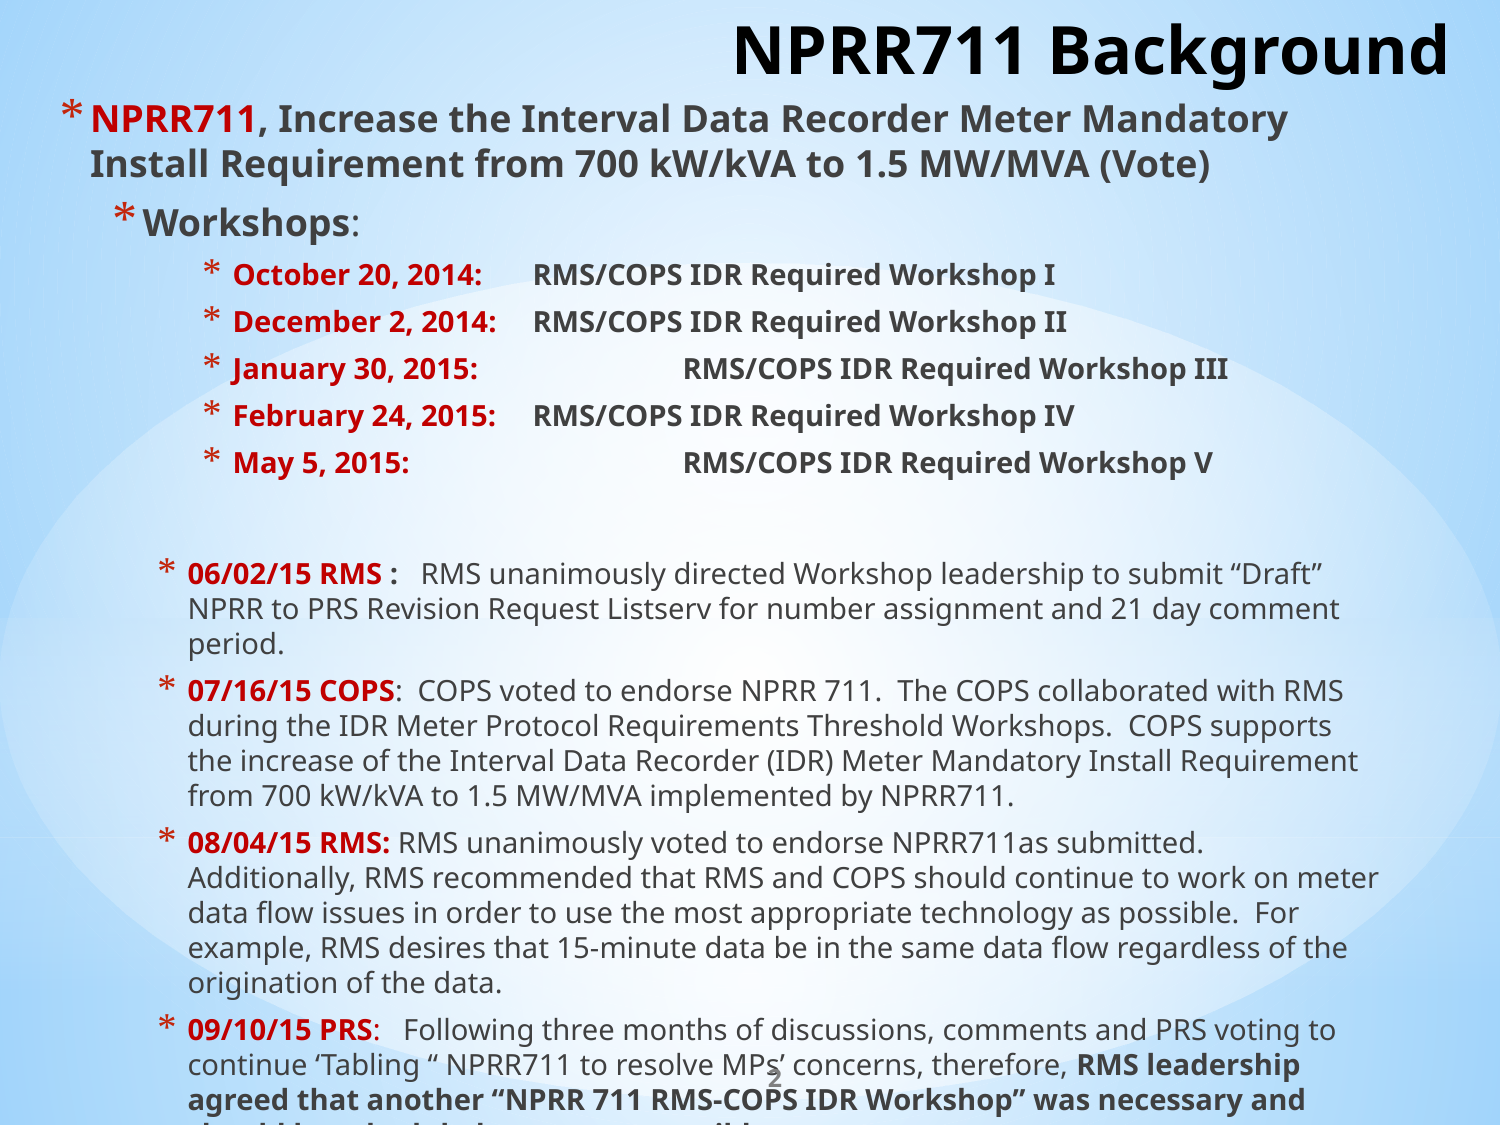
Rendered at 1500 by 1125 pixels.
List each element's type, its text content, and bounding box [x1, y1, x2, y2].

slide_number 2 [624, 1050, 925, 1110]
list NPRR711, Increase the Interval Data Recorder Meter Mandatory Install Requirement from 700 kW/kVA to 1.5 MW/MVA (Vote) Workshops: October 20, 2014: RMS/COPS IDR Required Workshop I December 2, 2014: RMS/COPS IDR Required Workshop II January 30, 2015: RMS/COPS IDR Required Workshop III February 24, 2015: RMS/COPS IDR Required Workshop IV May 5, 2015: RMS/COPS IDR Required Workshop V 06/02/15 RMS : RMS unanimously directed Workshop leadership to submit “Draft” NPRR to PRS Revision Request Listserv for number assignment and 21 day comment period. 07/16/15 COPS: COPS voted to endorse NPRR 711. The COPS collaborated with RMS during the IDR Meter Protocol Requirements Threshold Workshops. COPS supports the increase of the Interval Data Recorder (IDR) Meter Mandatory Install Requirement from 700 kW/kVA to 1.5 MW/MVA implemented by NPRR711. 08/04/15 RMS: RMS unanimously voted to endorse NPRR711as submitted. Additionally, RMS recommended that RMS and COPS should continue to work on meter data flow issues in order to use the most appropriate technology as possible. For example, RMS desires that 15-minute data be in the same data flow regardless of the origination of the data. 09/10/15 PRS: Following three months of discussions, comments and PRS voting to continue ‘Tabling “ NPRR711 to resolve MPs’ concerns, therefore, RMS leadership agreed that another “NPRR 711 RMS-COPS IDR Workshop” was necessary and should be scheduled as soon as possible. [37, 87, 1400, 988]
title NPRR711 Background [187, 0, 1466, 138]
